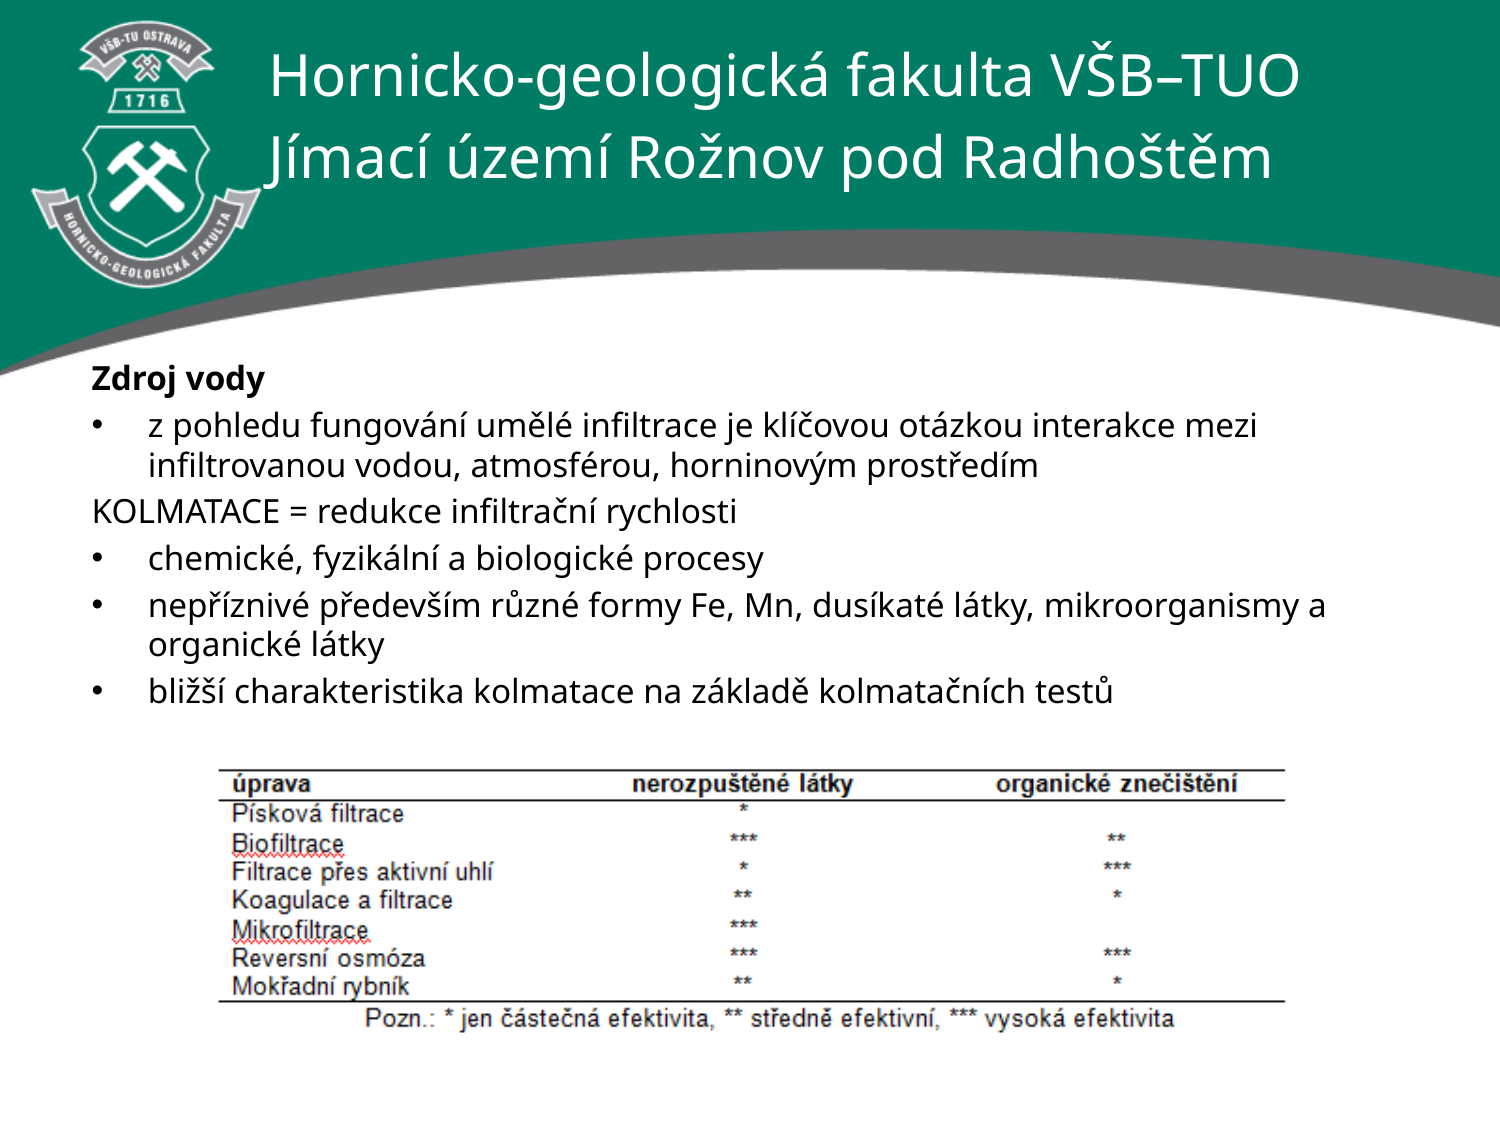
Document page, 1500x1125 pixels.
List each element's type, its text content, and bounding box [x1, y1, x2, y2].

picture [0, 0, 1500, 405]
title Jímací území Rožnov pod Radhoštěm [253, 125, 1436, 185]
list Zdroj vody z pohledu fungování umělé infiltrace je klíčovou otázkou interakce mezi infiltrovanou vodou, atmosférou, horninovým prostředím KOLMATACE = redukce infiltrační rychlosti chemické, fyzikální a biologické procesy nepříznivé především různé formy Fe, Mn, dusíkaté látky, mikroorganismy a organické látky bližší charakteristika kolmatace na základě kolmatačních testů [76, 349, 1427, 752]
picture [206, 751, 1308, 1047]
